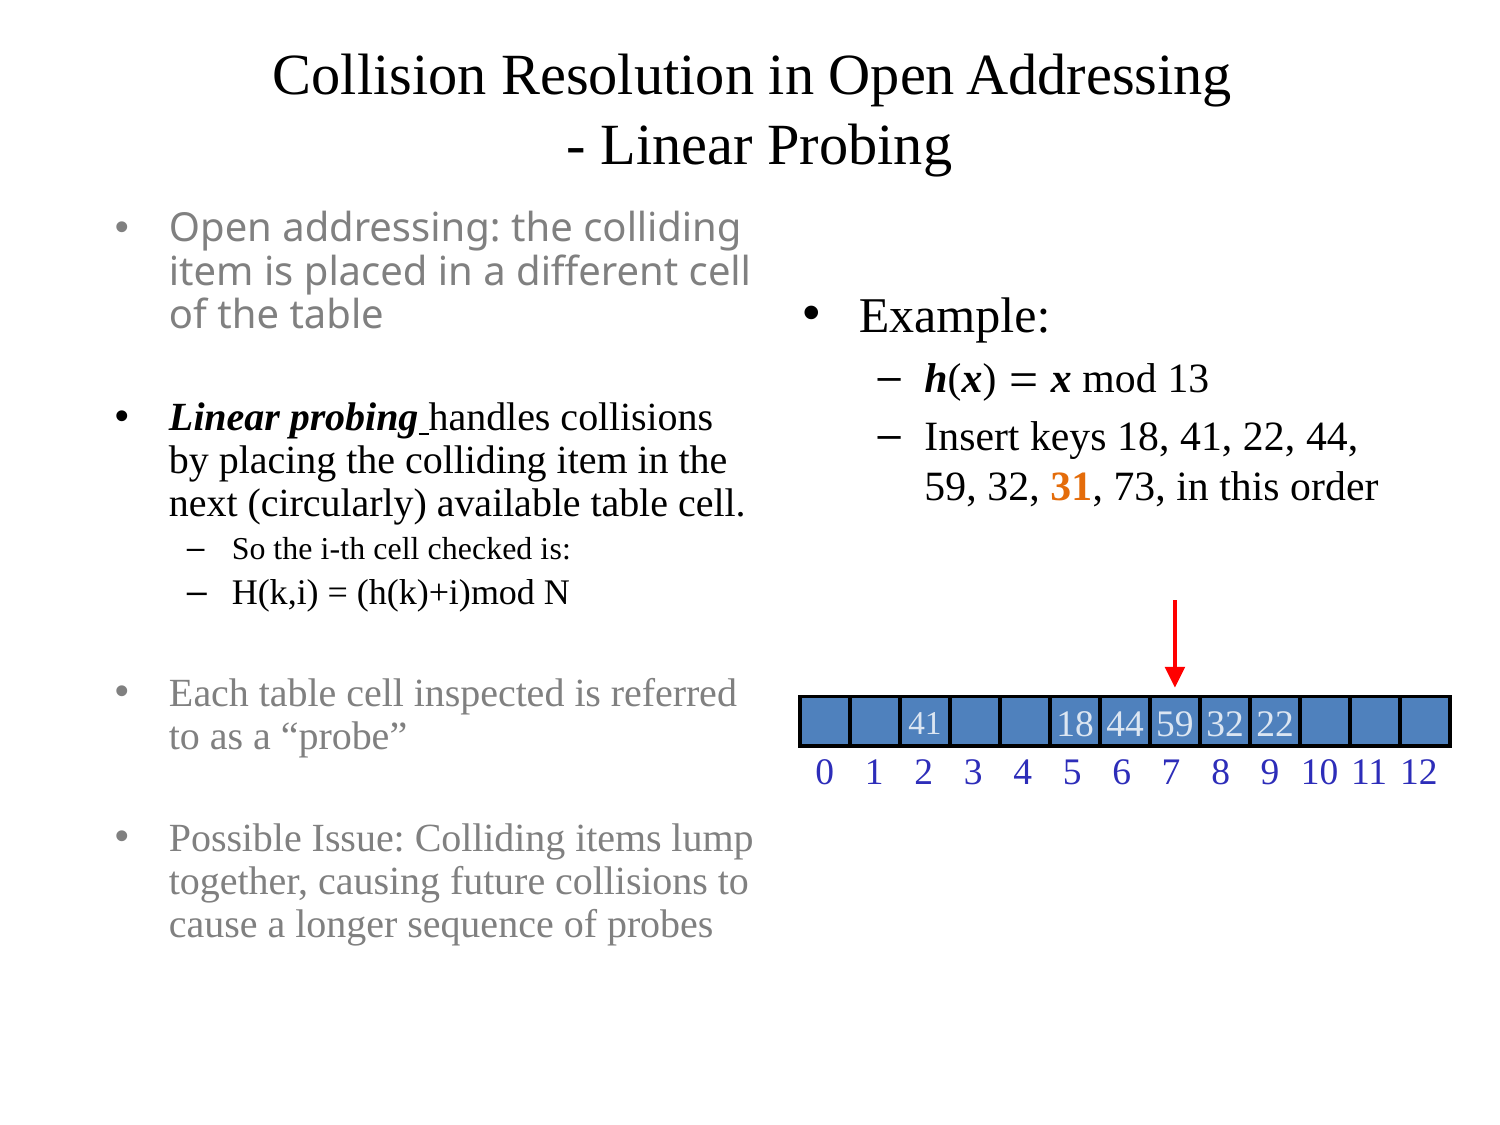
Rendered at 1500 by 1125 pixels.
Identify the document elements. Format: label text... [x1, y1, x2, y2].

text_box [1350, 696, 1400, 739]
text_box 6 [1097, 739, 1146, 800]
text_box 12 [1385, 739, 1453, 800]
text_box [800, 696, 849, 739]
title Collision Resolution in Open Addressing - Linear Probing [52, 37, 1453, 175]
text_box [999, 696, 1050, 739]
text_box 7 [1146, 739, 1196, 800]
text_box 3 [949, 739, 998, 800]
text_box 2 [899, 739, 949, 800]
text_box 18 [1050, 696, 1100, 739]
text_box 59 [1149, 696, 1200, 739]
text_box 5 [1048, 739, 1097, 800]
list Example: h(x) = x mod 13 Insert keys 18, 41, 22, 44, 59, 32, 31, 73, in this order [787, 275, 1413, 638]
text_box Open addressing: the colliding item is placed in a different cell of the table Linear probing handles collisions by placing the colliding item in the next (circularly) available table cell. So the i-th cell checked is: H(k,i) = (h(k)+i)mod N Each table cell inspected is referred to as a “probe” Possible Issue: Colliding items lump together, causing future collisions to cause a longer sequence of probes [99, 199, 775, 1025]
text_box [950, 696, 999, 739]
text_box 1 [850, 739, 899, 800]
text_box 8 [1196, 739, 1245, 800]
text_box 0 [800, 739, 850, 800]
text_box [849, 696, 900, 739]
text_box 10 [1286, 739, 1336, 800]
text_box 11 [1336, 739, 1385, 800]
text_box 32 [1200, 696, 1250, 739]
text_box [1299, 696, 1350, 739]
text_box 44 [1100, 696, 1149, 739]
text_box 41 [900, 696, 950, 739]
text_box 4 [998, 739, 1048, 800]
text_box 9 [1245, 739, 1286, 800]
text_box [1400, 696, 1450, 739]
text_box 22 [1250, 696, 1299, 739]
